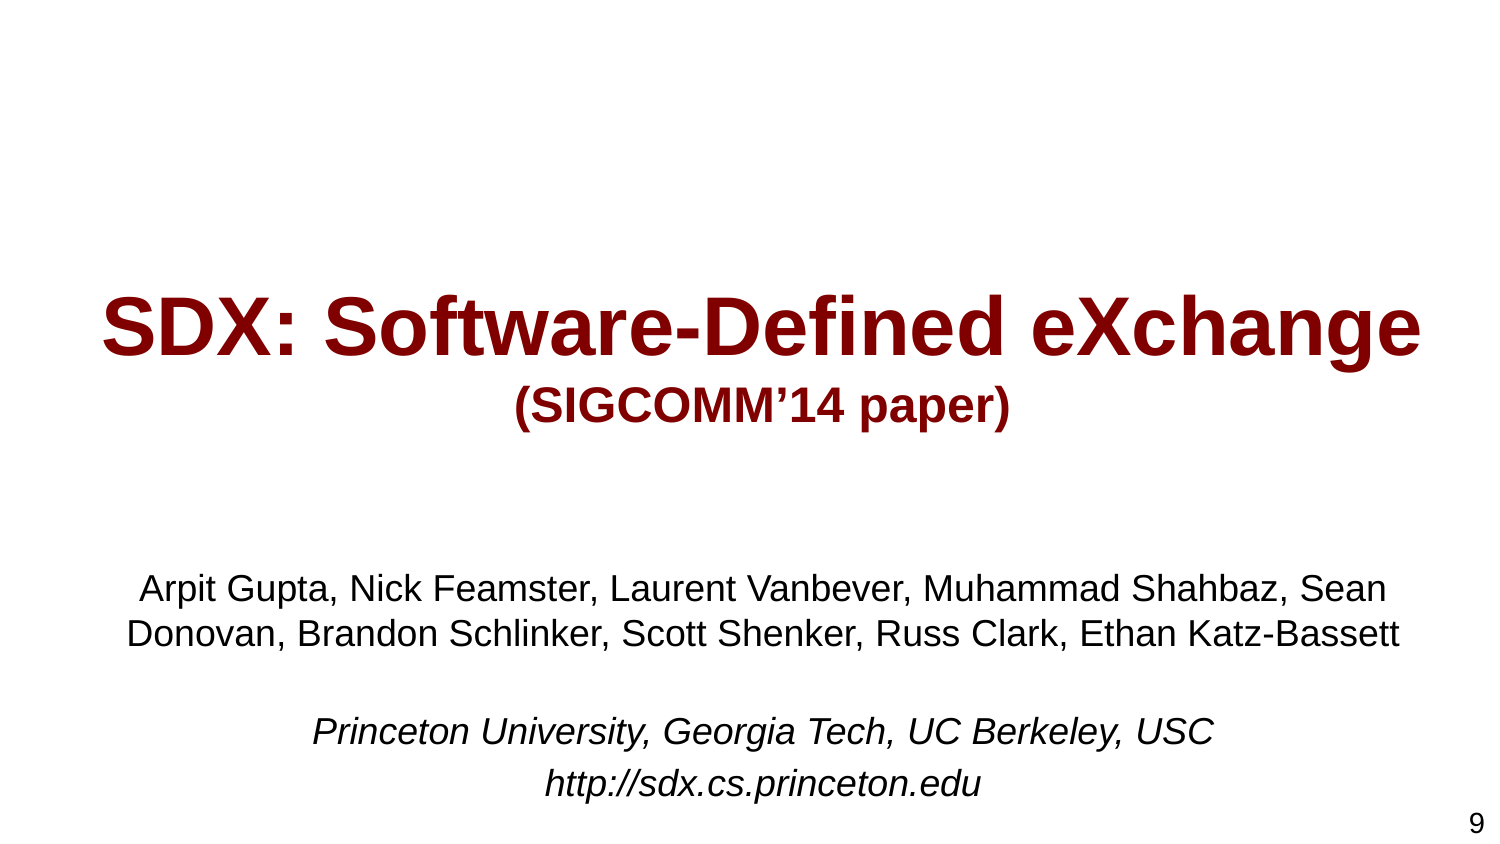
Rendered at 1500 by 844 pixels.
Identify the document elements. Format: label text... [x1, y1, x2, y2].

title SDX: Software-Defined eXchange (SIGCOMM’14 paper) [74, 261, 1451, 444]
slide_number 9 [1149, 796, 1500, 826]
subtitle Arpit Gupta, Nick Feamster, Laurent Vanbever, Muhammad Shahbaz, Sean Donovan, Brandon Schlinker, Scott Shenker, Russ Clark, Ethan Katz-Bassett Princeton University, Georgia Tech, UC Berkeley, USC http://sdx.cs.princeton.edu [74, 556, 1453, 773]
